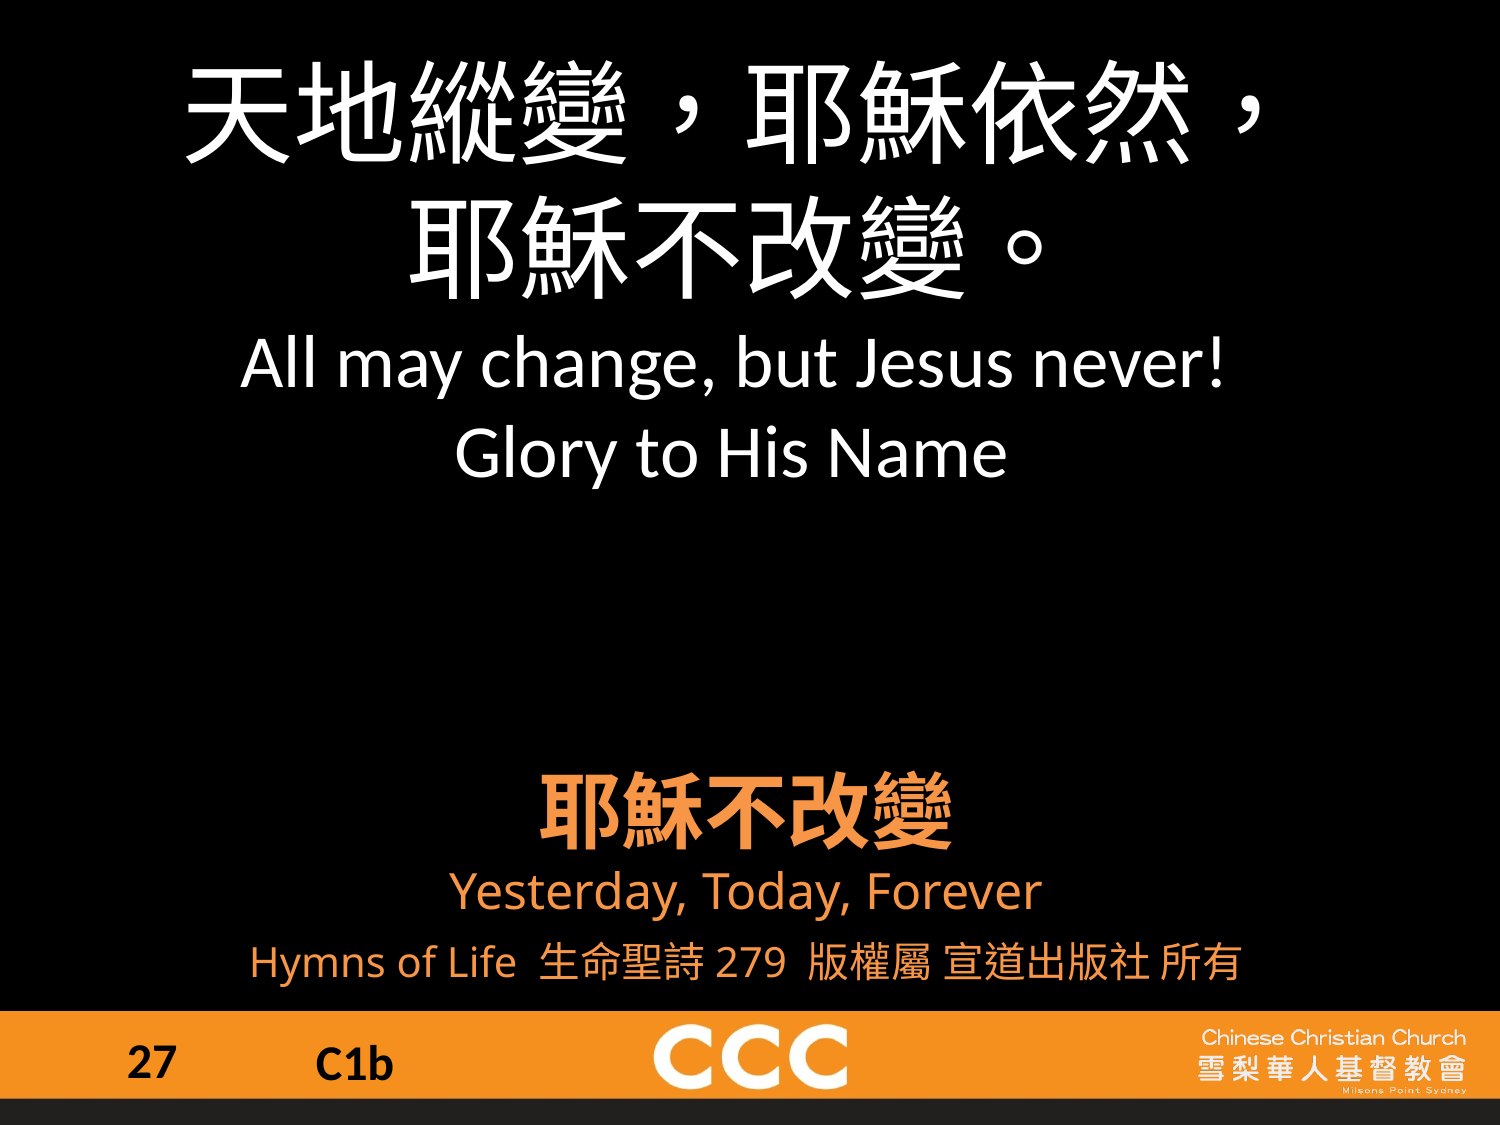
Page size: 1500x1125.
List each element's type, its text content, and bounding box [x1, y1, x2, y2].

text_box 耶穌不改變 Yesterday, Today, Forever [0, 751, 1497, 927]
slide_number 27 [112, 1020, 215, 1094]
picture [0, 1011, 1500, 1125]
text_box C1b [301, 1023, 431, 1099]
text_box Hymns of Life 生命聖詩279 版權屬 宣道出版社 所有 [37, 928, 1456, 994]
text_box 天地縱變，耶穌依然， 耶穌不改變。 All may change, but Jesus never! Glory to His Name! [0, 35, 1494, 500]
